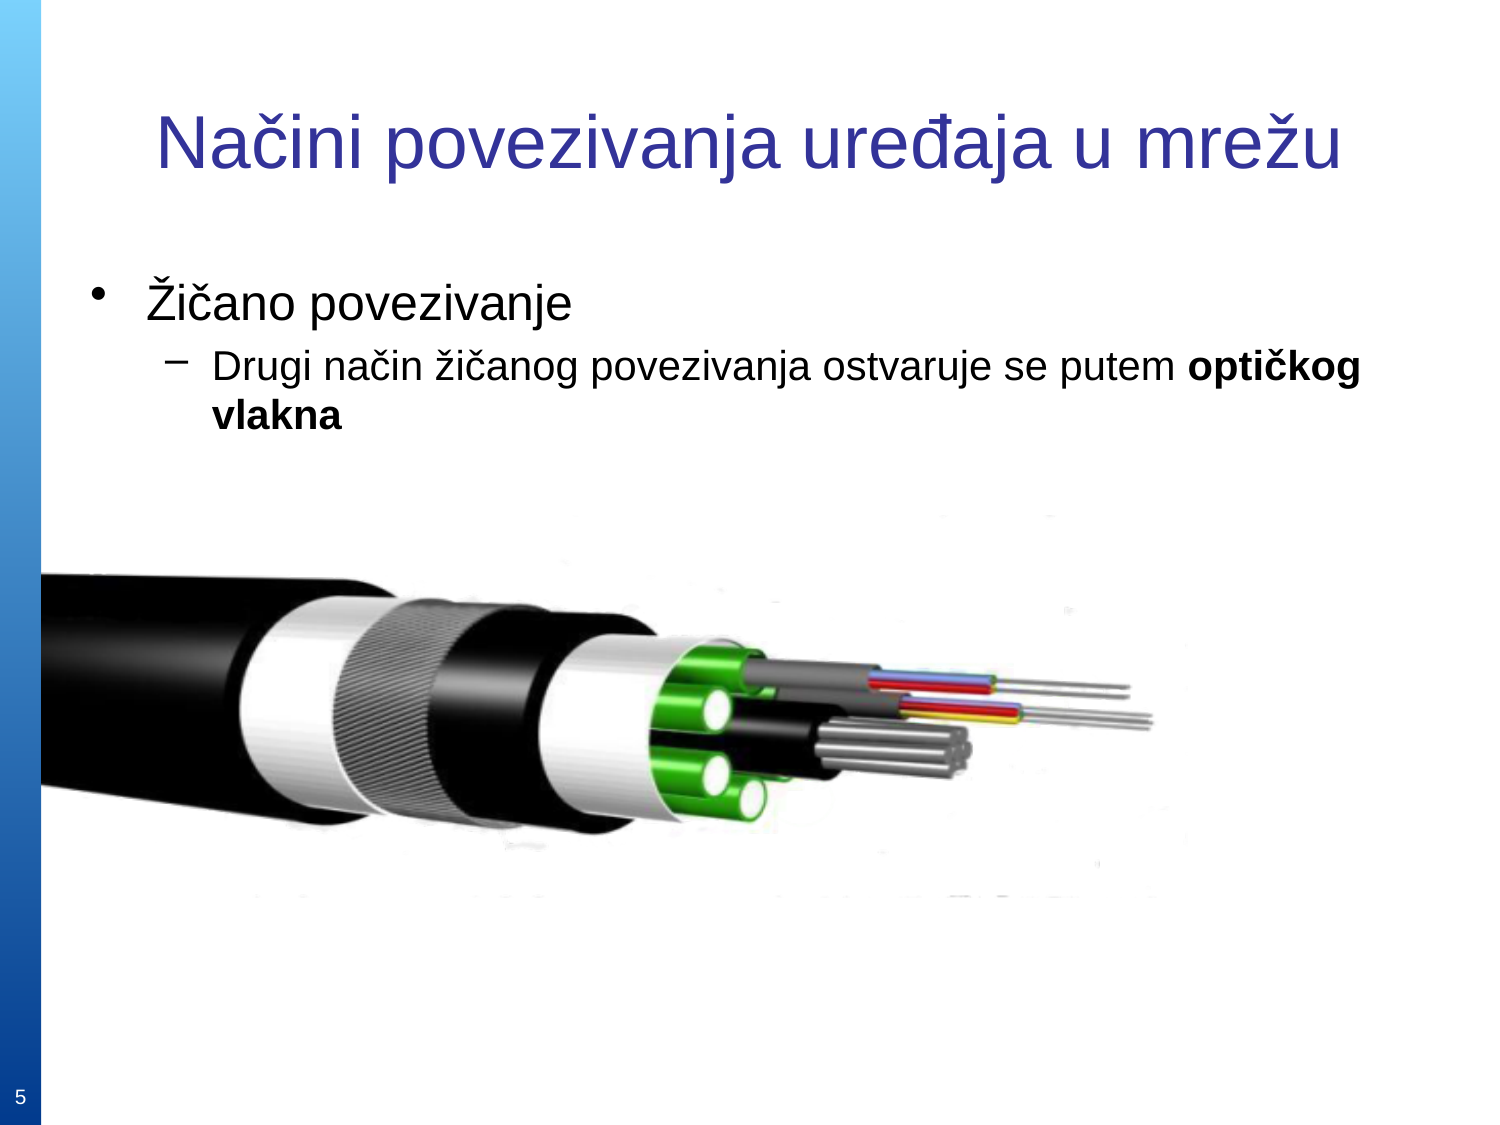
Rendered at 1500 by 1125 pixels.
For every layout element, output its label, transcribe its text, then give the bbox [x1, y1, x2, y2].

list Žičano povezivanje Drugi način žičanog povezivanja ostvaruje se putem optičkog vlakna [75, 262, 1425, 1005]
picture [40, 514, 1188, 899]
title Načini povezivanja uređaja u mrežu [74, 44, 1426, 233]
